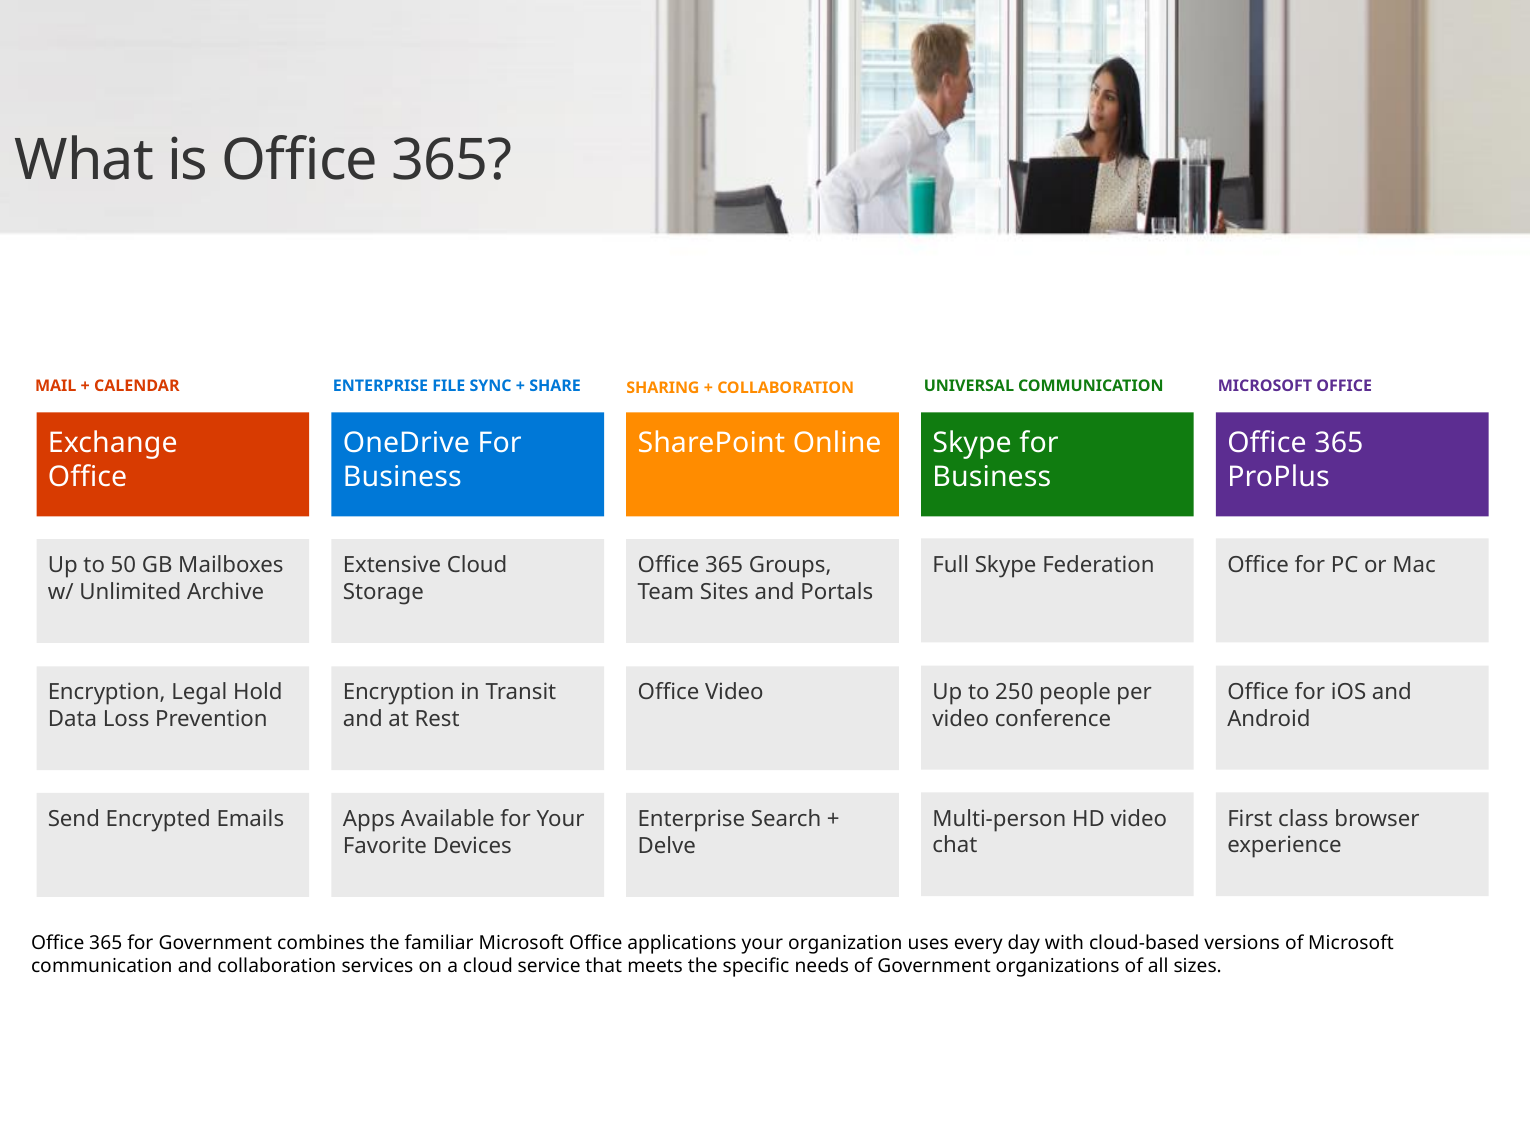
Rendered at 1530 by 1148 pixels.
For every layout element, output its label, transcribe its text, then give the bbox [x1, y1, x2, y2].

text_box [626, 377, 908, 898]
picture [0, 0, 1530, 1148]
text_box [920, 375, 1206, 897]
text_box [34, 375, 317, 898]
text_box Office 365 for Government combines the familiar Microsoft Office applications your organization uses every day with cloud-based versions of Microsoft communication and collaboration services on a cloud service that meets the specific needs of Government organizations of all sizes. [19, 918, 1515, 952]
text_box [1215, 375, 1500, 897]
text_box What is Office 365? [0, 72, 862, 250]
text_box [331, 375, 615, 898]
